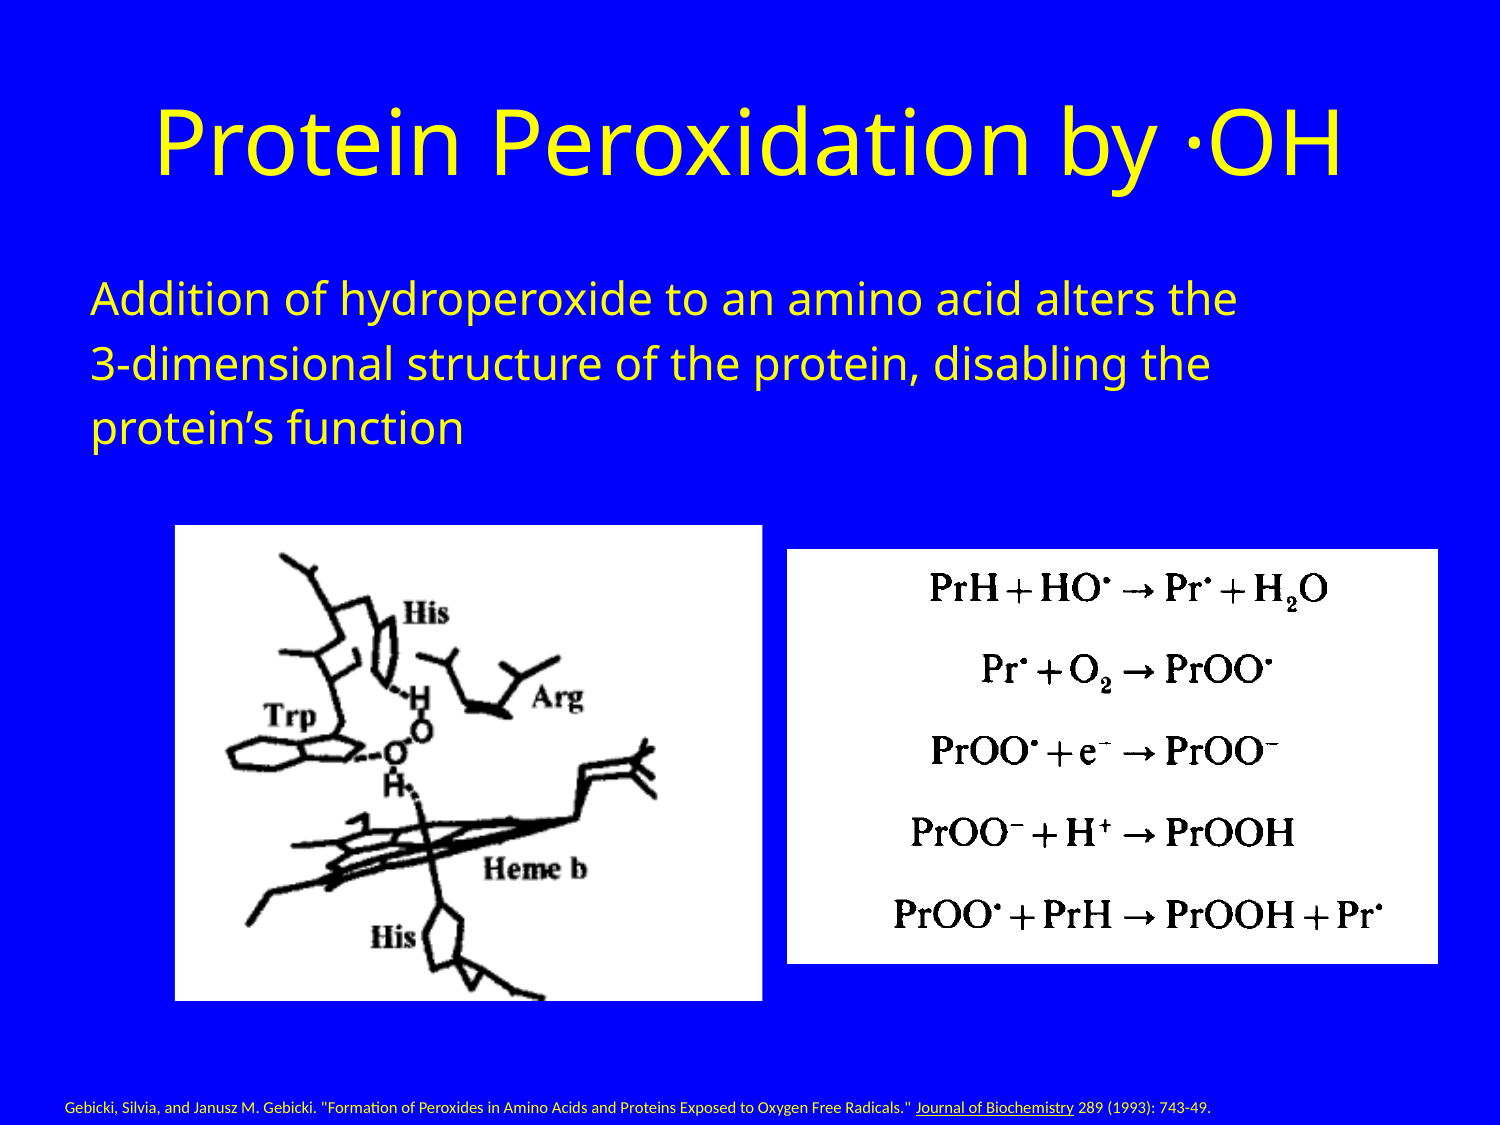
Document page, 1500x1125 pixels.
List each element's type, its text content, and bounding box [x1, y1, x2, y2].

picture [174, 524, 763, 1001]
list Addition of hydroperoxide to an amino acid alters the 3-dimensional structure of the protein, disabling the protein’s function [74, 262, 1426, 1006]
picture [787, 549, 1438, 965]
text_box Gebicki, Silvia, and Janusz M. Gebicki. "Formation of Peroxides in Amino Acids and Proteins Exposed to Oxygen Free Radicals." Journal of Biochemistry 289 (1993): 743-49. [49, 1089, 1475, 1125]
title Protein Peroxidation by ·OH [74, 44, 1426, 233]
